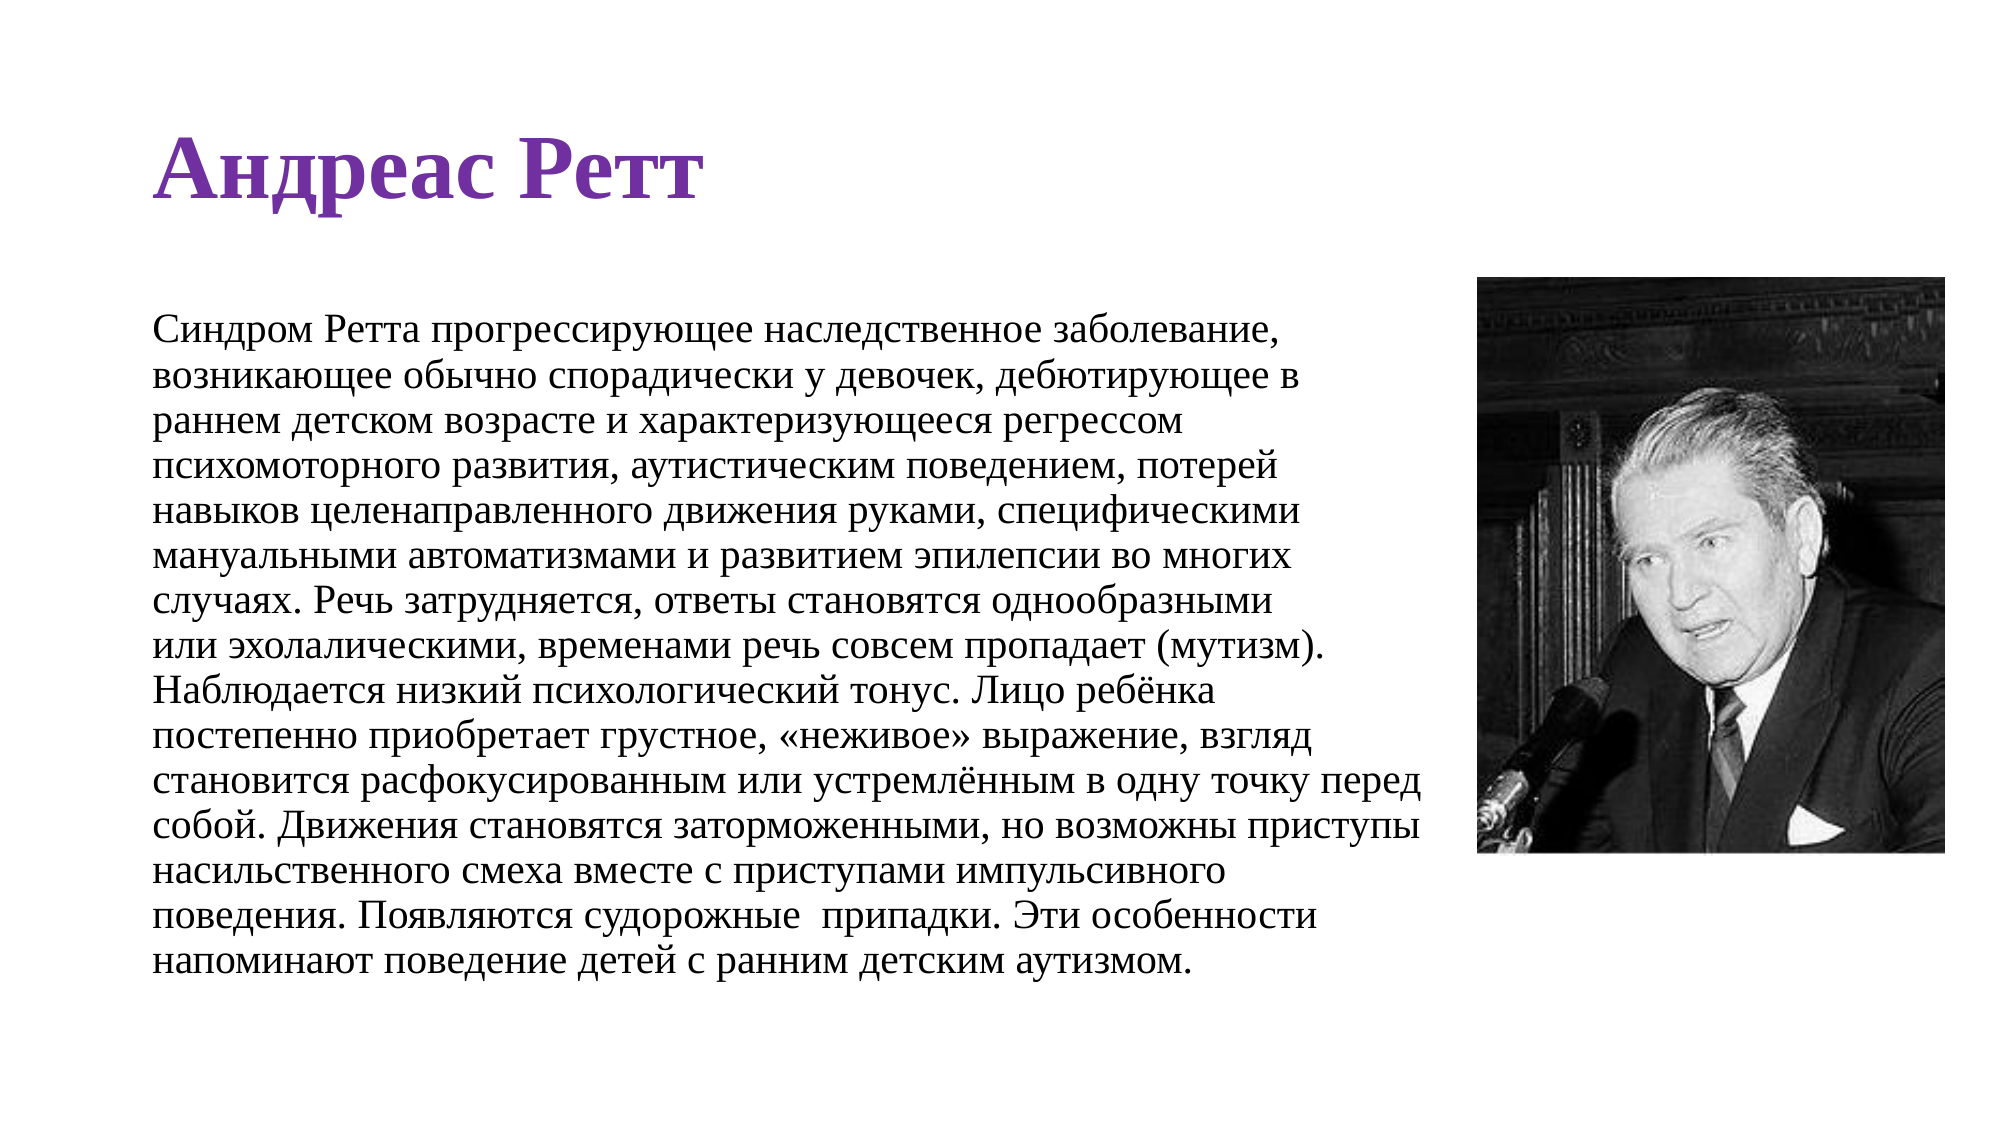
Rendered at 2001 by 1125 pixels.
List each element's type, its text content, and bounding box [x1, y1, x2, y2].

title Андреас Ретт [137, 59, 1863, 278]
picture [1477, 277, 1945, 856]
list Синдром Ретта прогрессирующее наследственное заболевание, возникающее обычно спорадически у девочек, дебютирующее в раннем детском возрасте и характеризующееся регрессом психомоторного развития, аутистическим поведением, потерей навыков целенаправленного движения руками, специфическими мануальными автоматизмами и развитием эпилепсии во многих случаях. Речь затрудняется, ответы становятся однообразными или эхолалическими, временами речь совсем пропадает (мутизм). Наблюдается низкий психологический тонус. Лицо ребёнка постепенно приобретает грустное, «неживое» выражение, взгляд становится расфокусированным или устремлённым в одну точку перед собой. Движения становятся заторможенными, но возможны приступы насильственного смеха вместе с приступами импульсивного поведения. Появляются судорожные припадки. Эти особенности напоминают поведение детей с ранним детским аутизмом. [137, 299, 1447, 1014]
